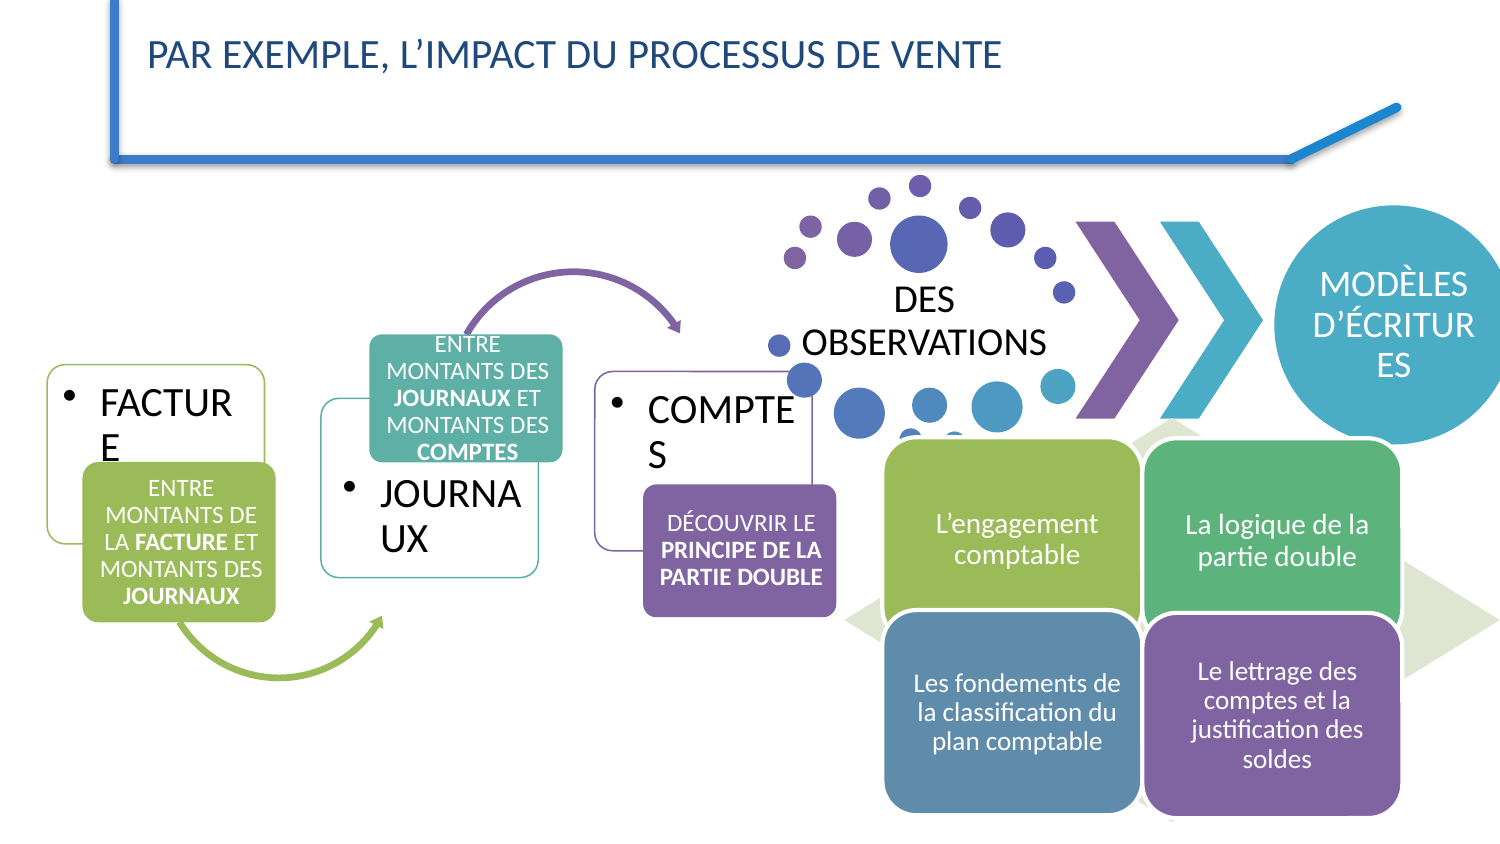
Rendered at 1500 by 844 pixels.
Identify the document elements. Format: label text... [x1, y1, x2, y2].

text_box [441, 417, 1500, 823]
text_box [46, 251, 759, 700]
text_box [764, 137, 1500, 416]
title Par exemple, l’impact du processus de vente [132, 0, 1425, 159]
